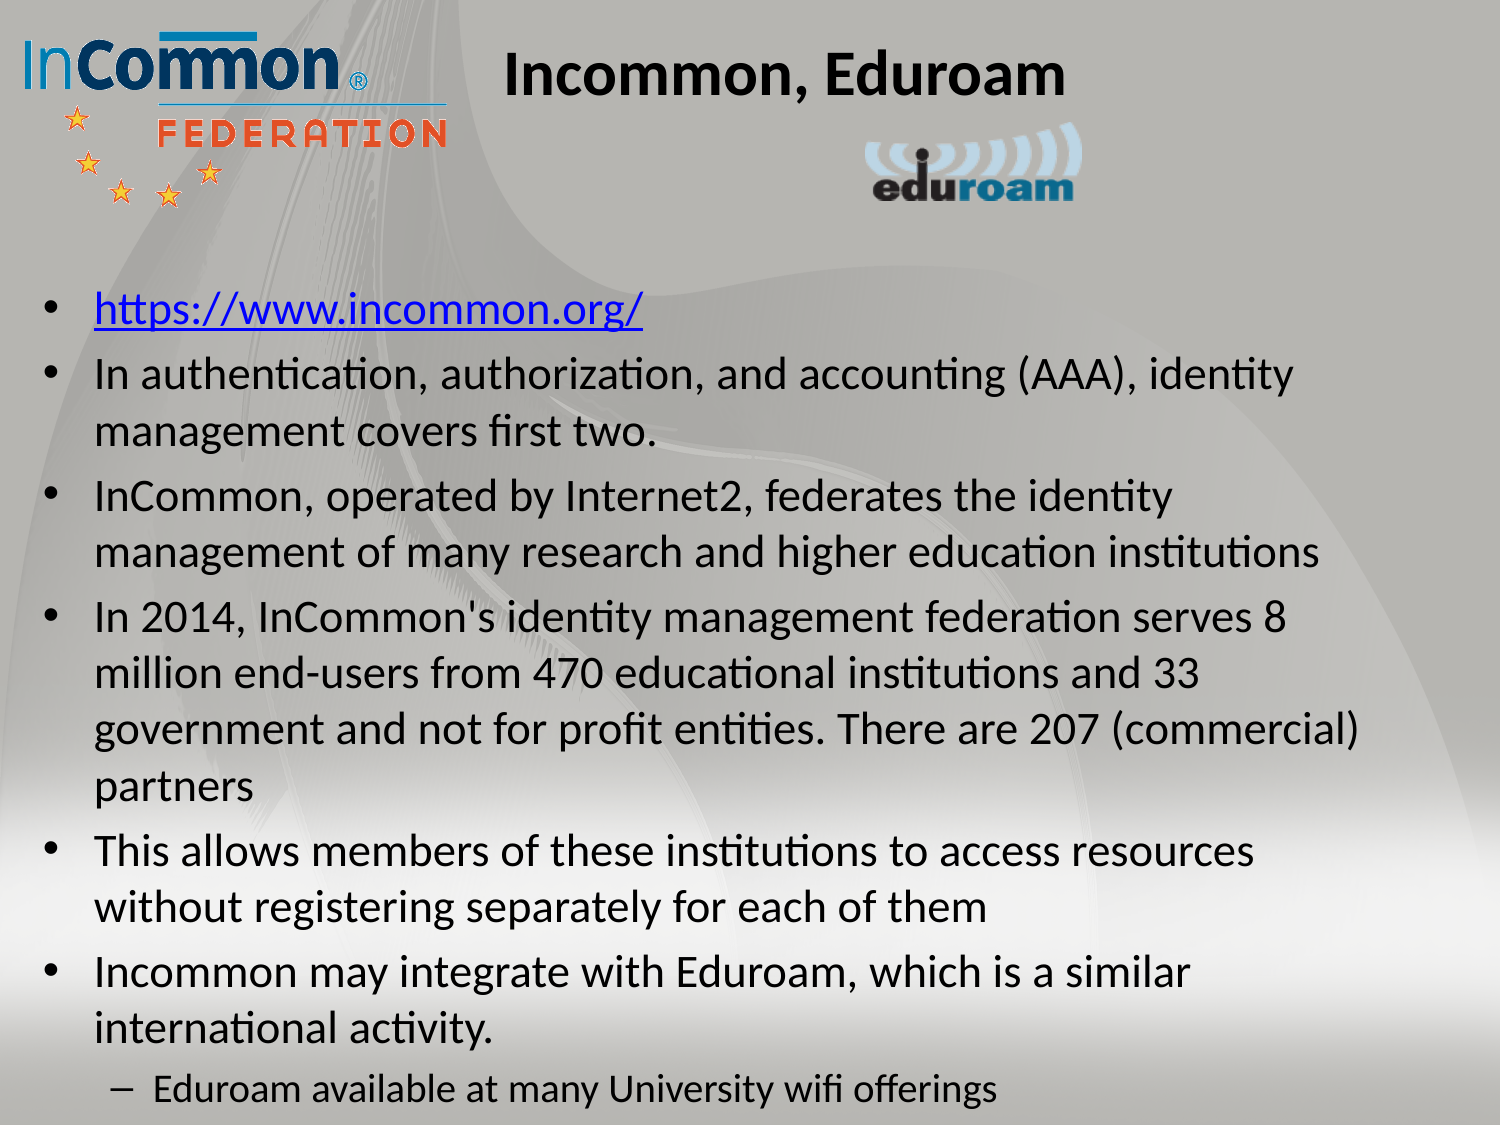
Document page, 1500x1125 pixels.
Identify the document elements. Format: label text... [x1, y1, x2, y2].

title Incommon, Eduroam [434, 0, 1138, 139]
list https://www.incommon.org/ In authentication, authorization, and accounting (AAA), identity management covers first two. InCommon, operated by Internet2, federates the identity management of many research and higher education institutions In 2014, InCommon's identity management federation serves 8 million end-users from 470 educational institutions and 33 government and not for profit entities. There are 207 (commercial) partners This allows members of these institutions to access resources without registering separately for each of them Incommon may integrate with Eduroam, which is a similar international activity. Eduroam available at many University wifi offerings [27, 270, 1378, 1125]
picture [0, 0, 1500, 1125]
